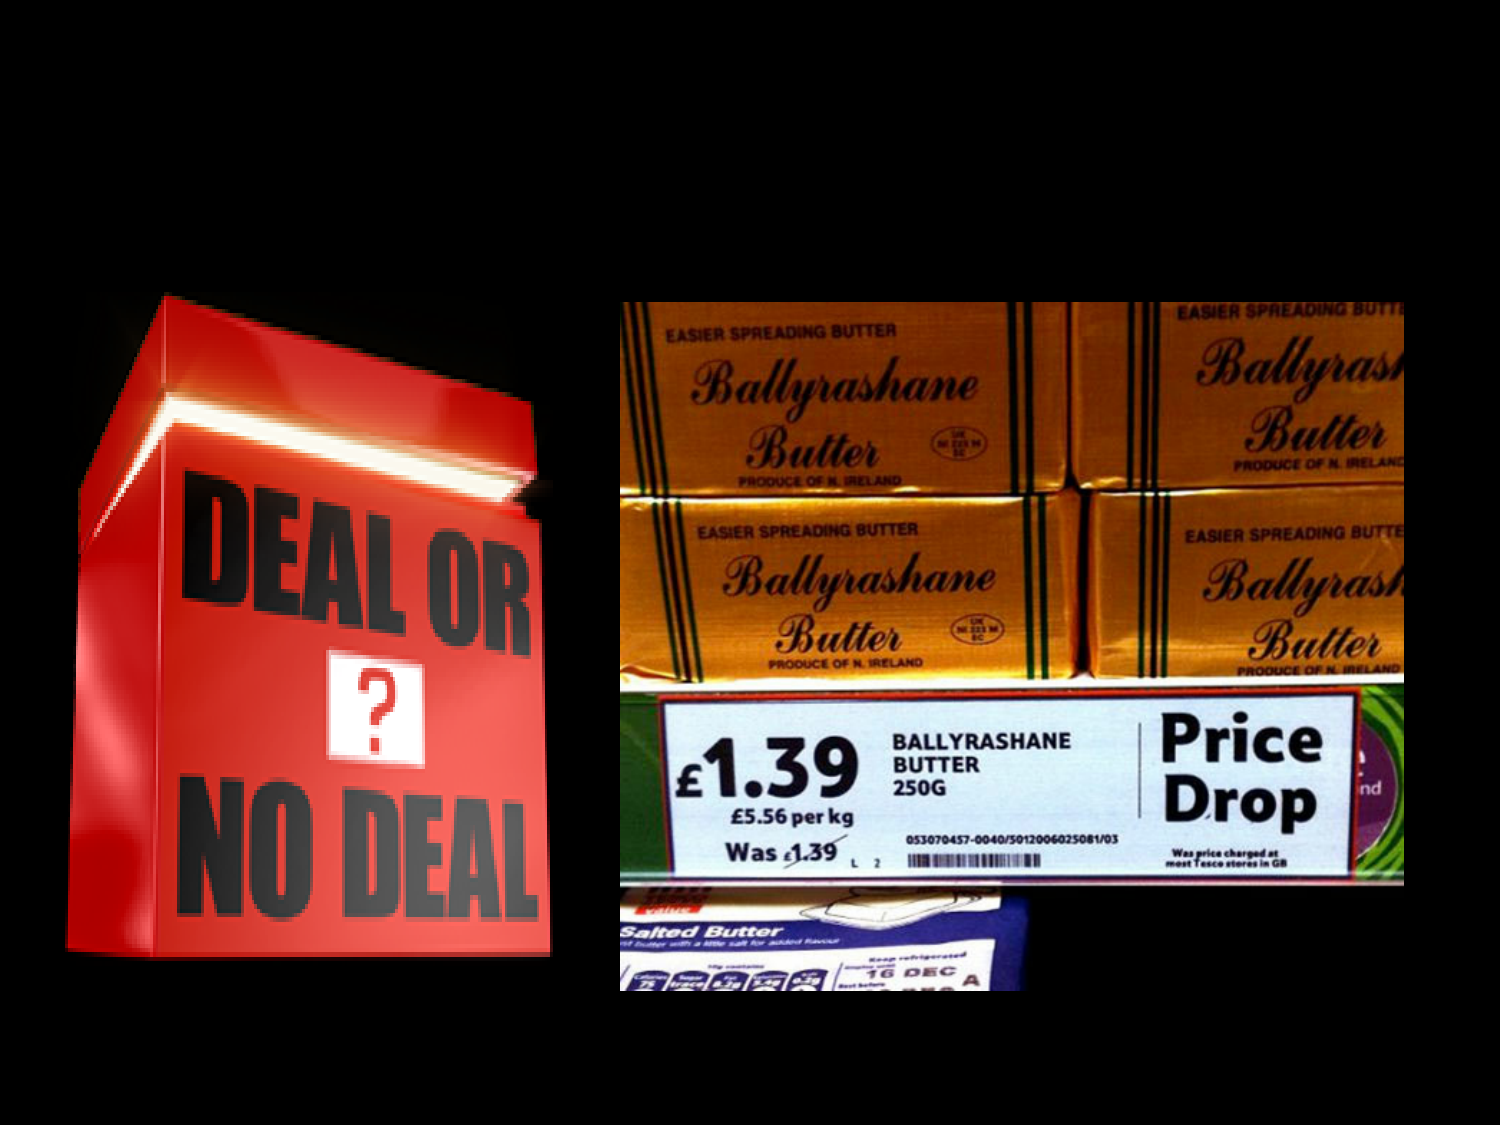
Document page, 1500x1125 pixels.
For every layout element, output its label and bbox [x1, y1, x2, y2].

picture [619, 302, 1405, 991]
picture [63, 292, 553, 966]
